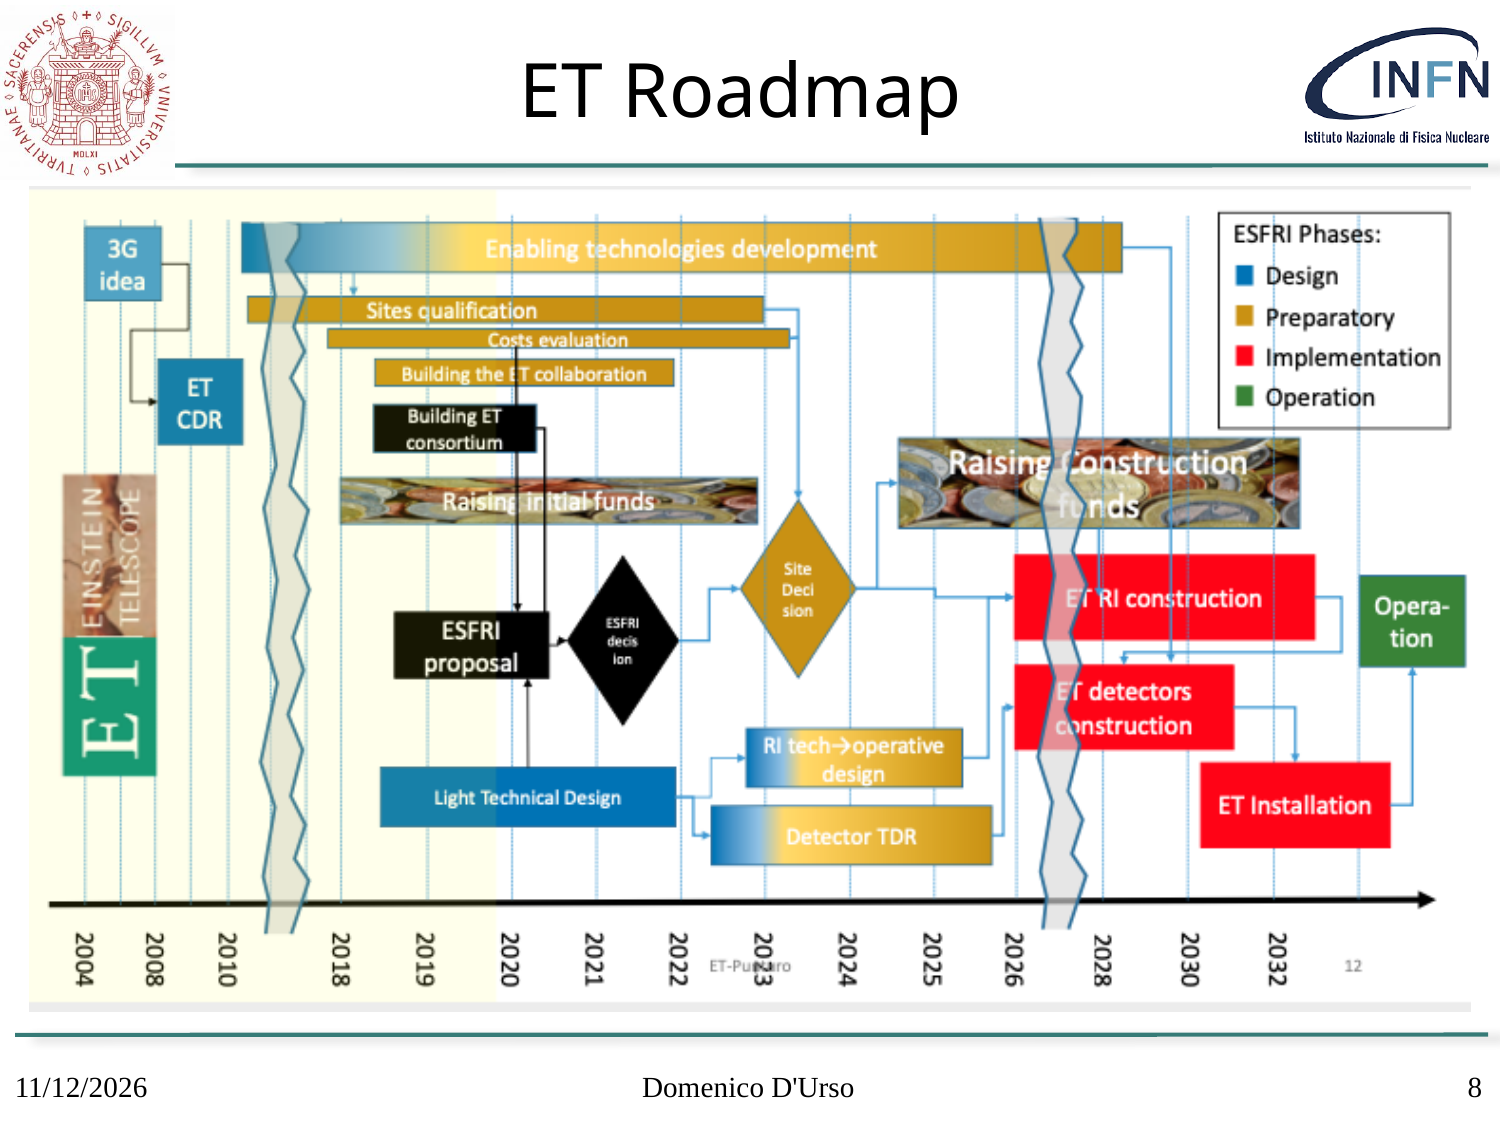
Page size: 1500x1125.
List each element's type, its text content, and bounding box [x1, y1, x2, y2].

picture [1309, 15, 1500, 155]
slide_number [0, 1034, 289, 1112]
picture [29, 186, 1471, 1012]
title ET Roadmap [173, 10, 1309, 165]
slide_number 8 [1207, 1034, 1498, 1112]
picture [0, 5, 175, 180]
footer Domenico D'Urso [289, 1034, 1207, 1112]
